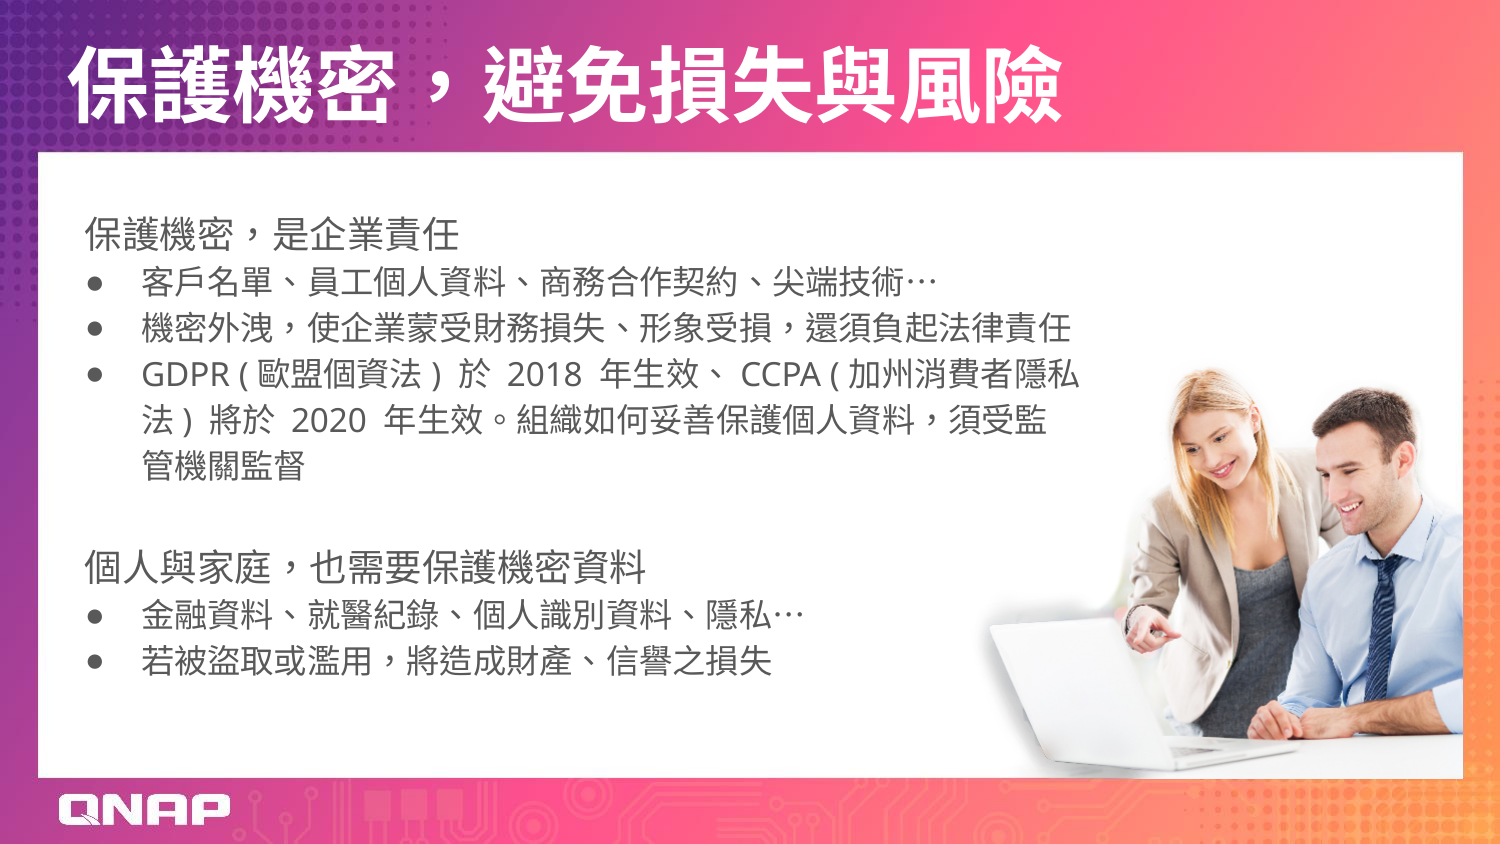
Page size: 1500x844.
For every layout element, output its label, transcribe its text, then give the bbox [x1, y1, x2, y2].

picture [0, 0, 1500, 844]
title 保護機密，避免損失與風險 [51, 18, 1449, 152]
list 保護機密，是企業責任 客戶名單、員工個人資料、商務合作契約、尖端技術… 機密外洩，使企業蒙受財務損失、形象受損，還須負起法律責任 GDPR (歐盟個資法) 於 2018 年生效、CCPA (加州消費者隱私法) 將於 2020 年生效。組織如何妥善保護個人資料，須受監管機關監督 個人與家庭，也需要保護機密資料 金融資料、就醫紀錄、個人識別資料、隱私… 若被盜取或濫用，將造成財產、信譽之損失 [51, 189, 1097, 750]
